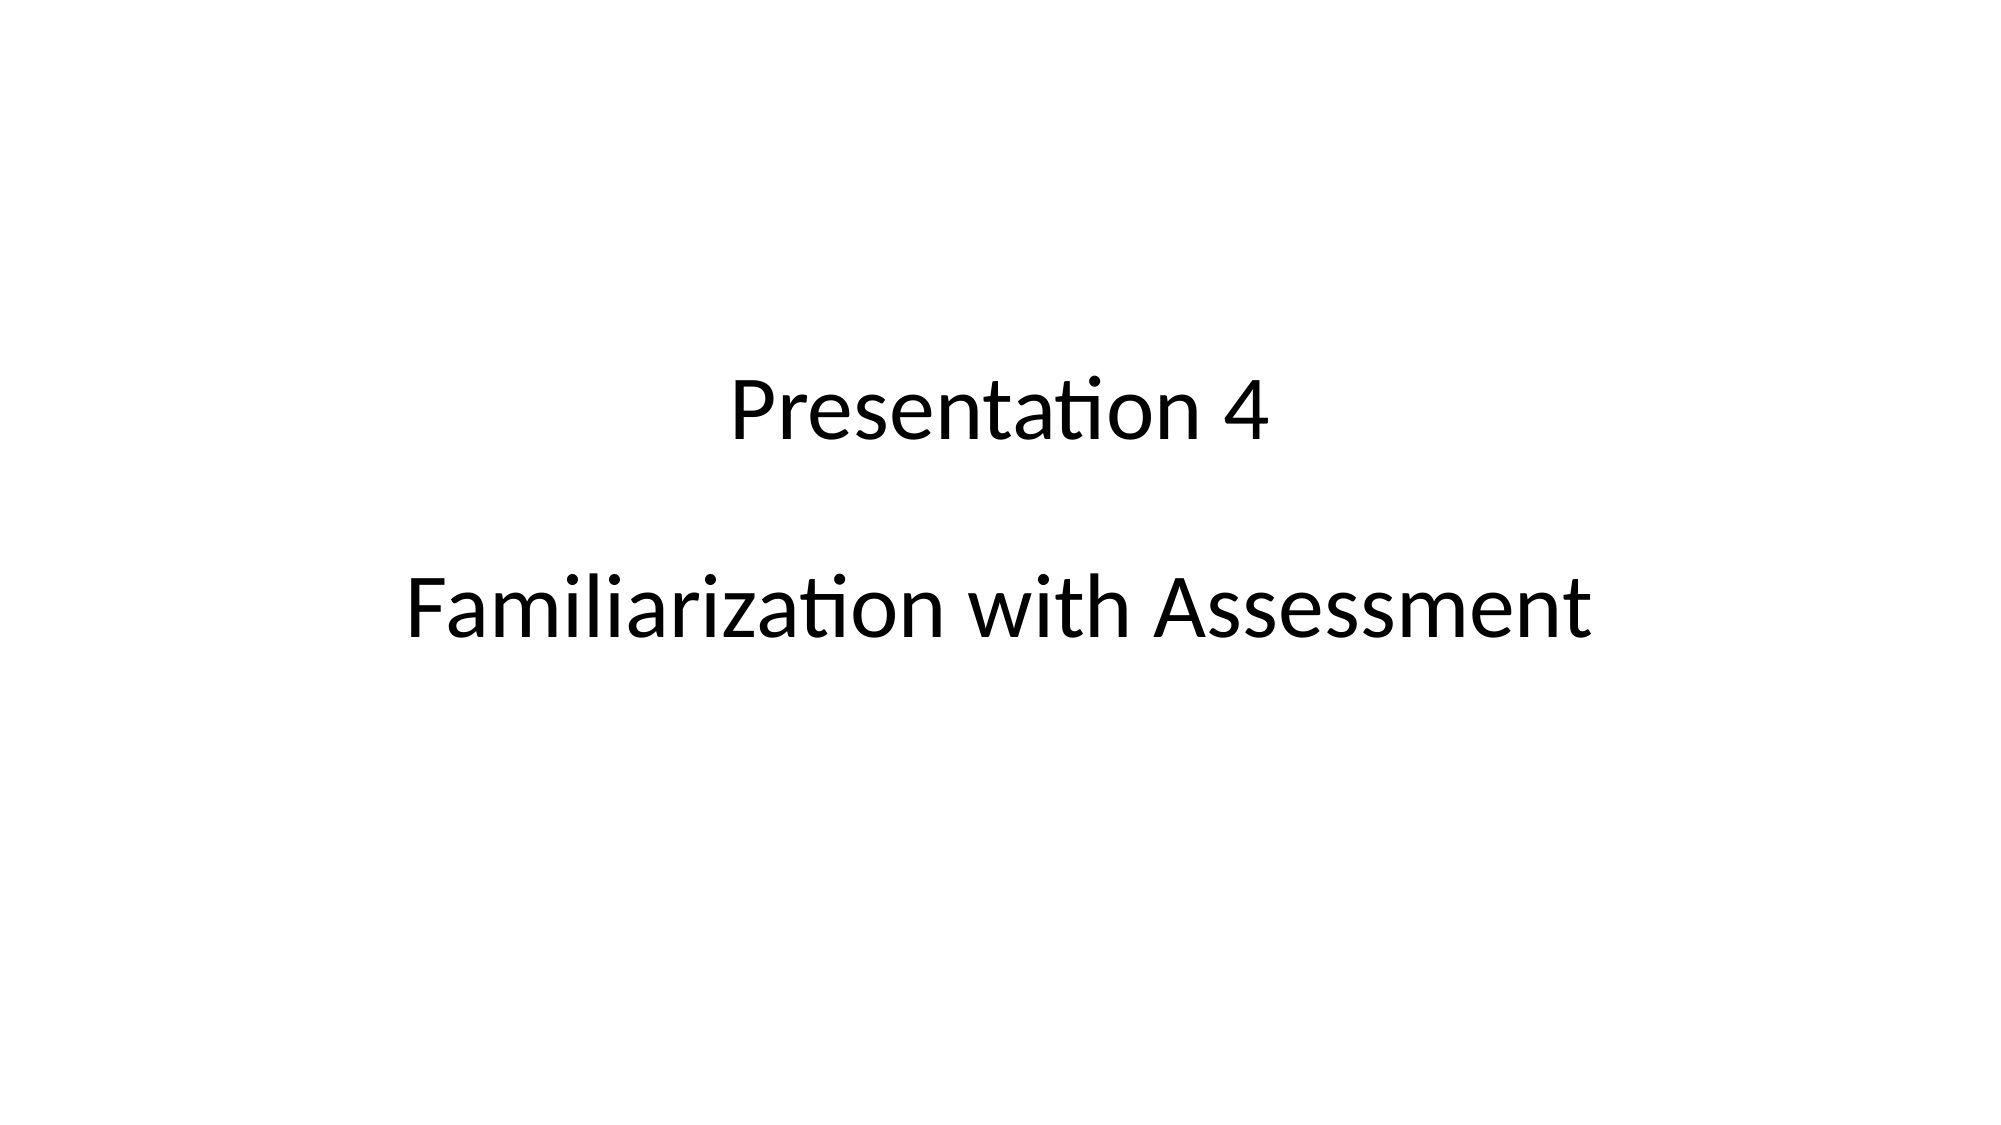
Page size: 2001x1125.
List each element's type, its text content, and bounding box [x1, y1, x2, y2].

title Presentation 4 Familiarization with Assessment [137, 59, 1863, 958]
